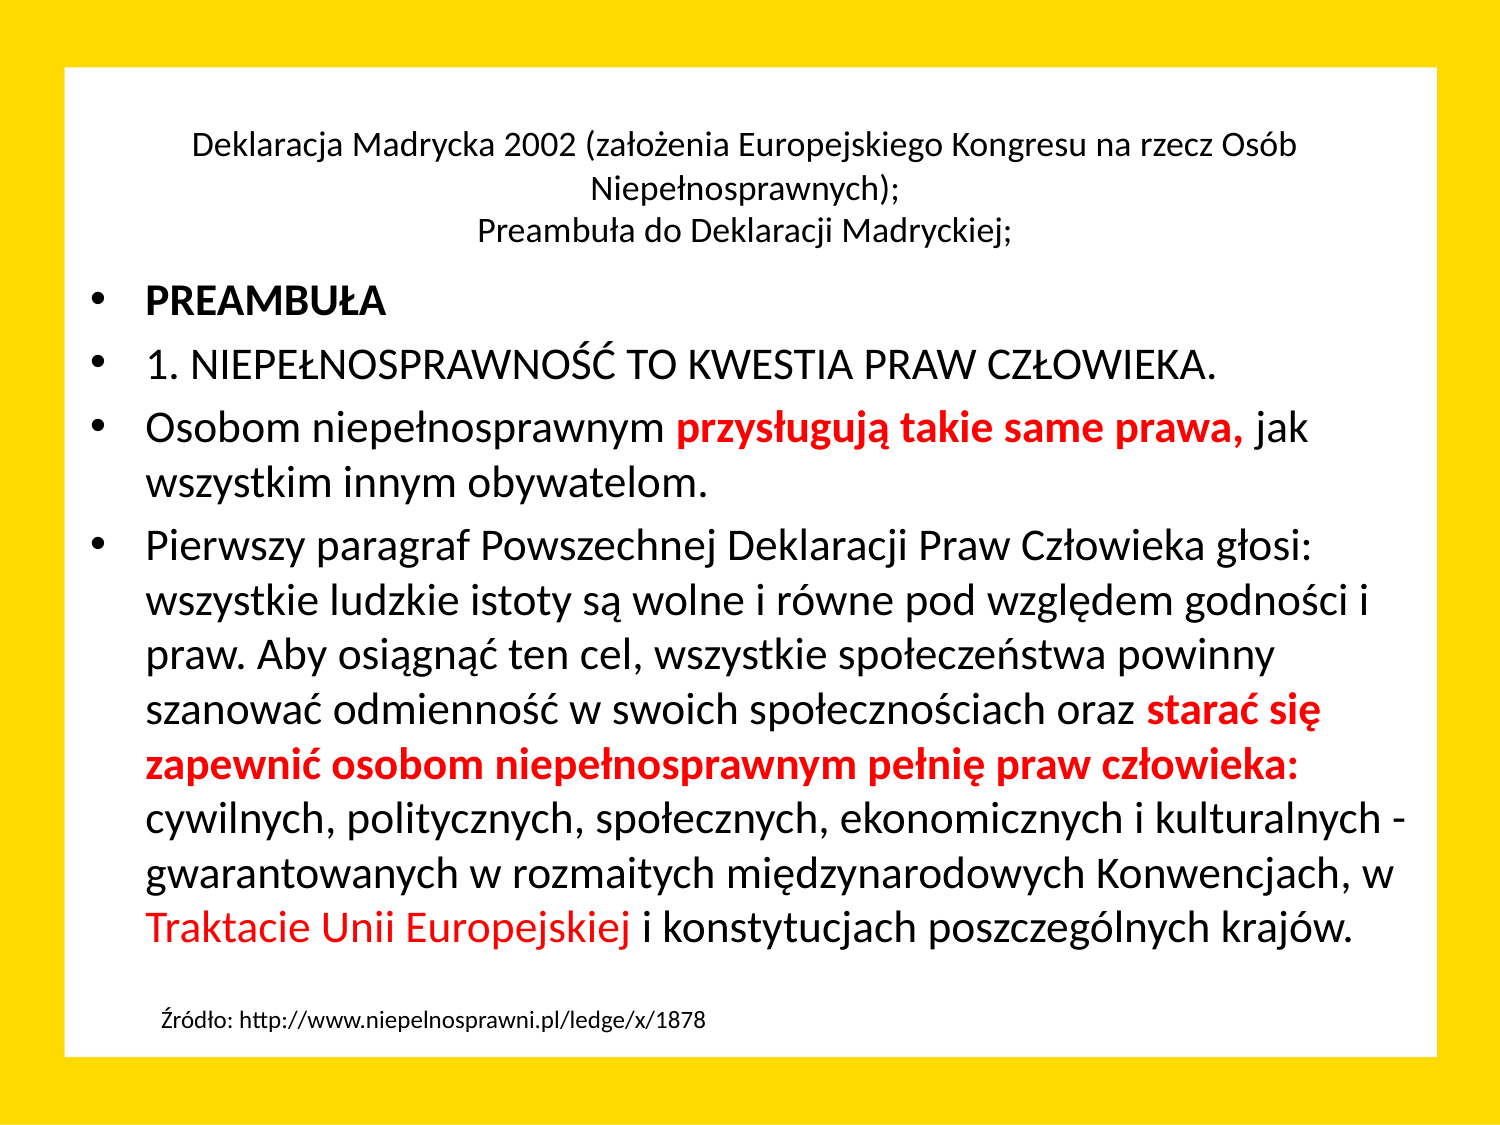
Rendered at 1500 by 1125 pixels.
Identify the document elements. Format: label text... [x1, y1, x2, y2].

text_box Źródło: http://www.niepelnosprawni.pl/ledge/x/1878 [140, 996, 1358, 1041]
picture [0, 0, 1500, 1125]
list PREAMBUŁA 1. NIEPEŁNOSPRAWNOŚĆ TO KWESTIA PRAW CZŁOWIEKA. Osobom niepełnosprawnym przysługują takie same prawa, jak wszystkim innym obywatelom. Pierwszy paragraf Powszechnej Deklaracji Praw Człowieka głosi: wszystkie ludzkie istoty są wolne i równe pod względem godności i praw. Aby osiągnąć ten cel, wszystkie społeczeństwa powinny szanować odmienność w swoich społecznościach oraz starać się zapewnić osobom niepełnosprawnym pełnię praw człowieka: cywilnych, politycznych, społecznych, ekonomicznych i kulturalnych - gwarantowanych w rozmaitych międzynarodowych Konwencjach, w Traktacie Unii Europejskiej i konstytucjach poszczególnych krajów. [74, 262, 1426, 1006]
title Deklaracja Madrycka 2002 (założenia Europejskiego Kongresu na rzecz Osób Niepełnosprawnych); Preambuła do Deklaracji Madryckiej; [70, 70, 1421, 259]
